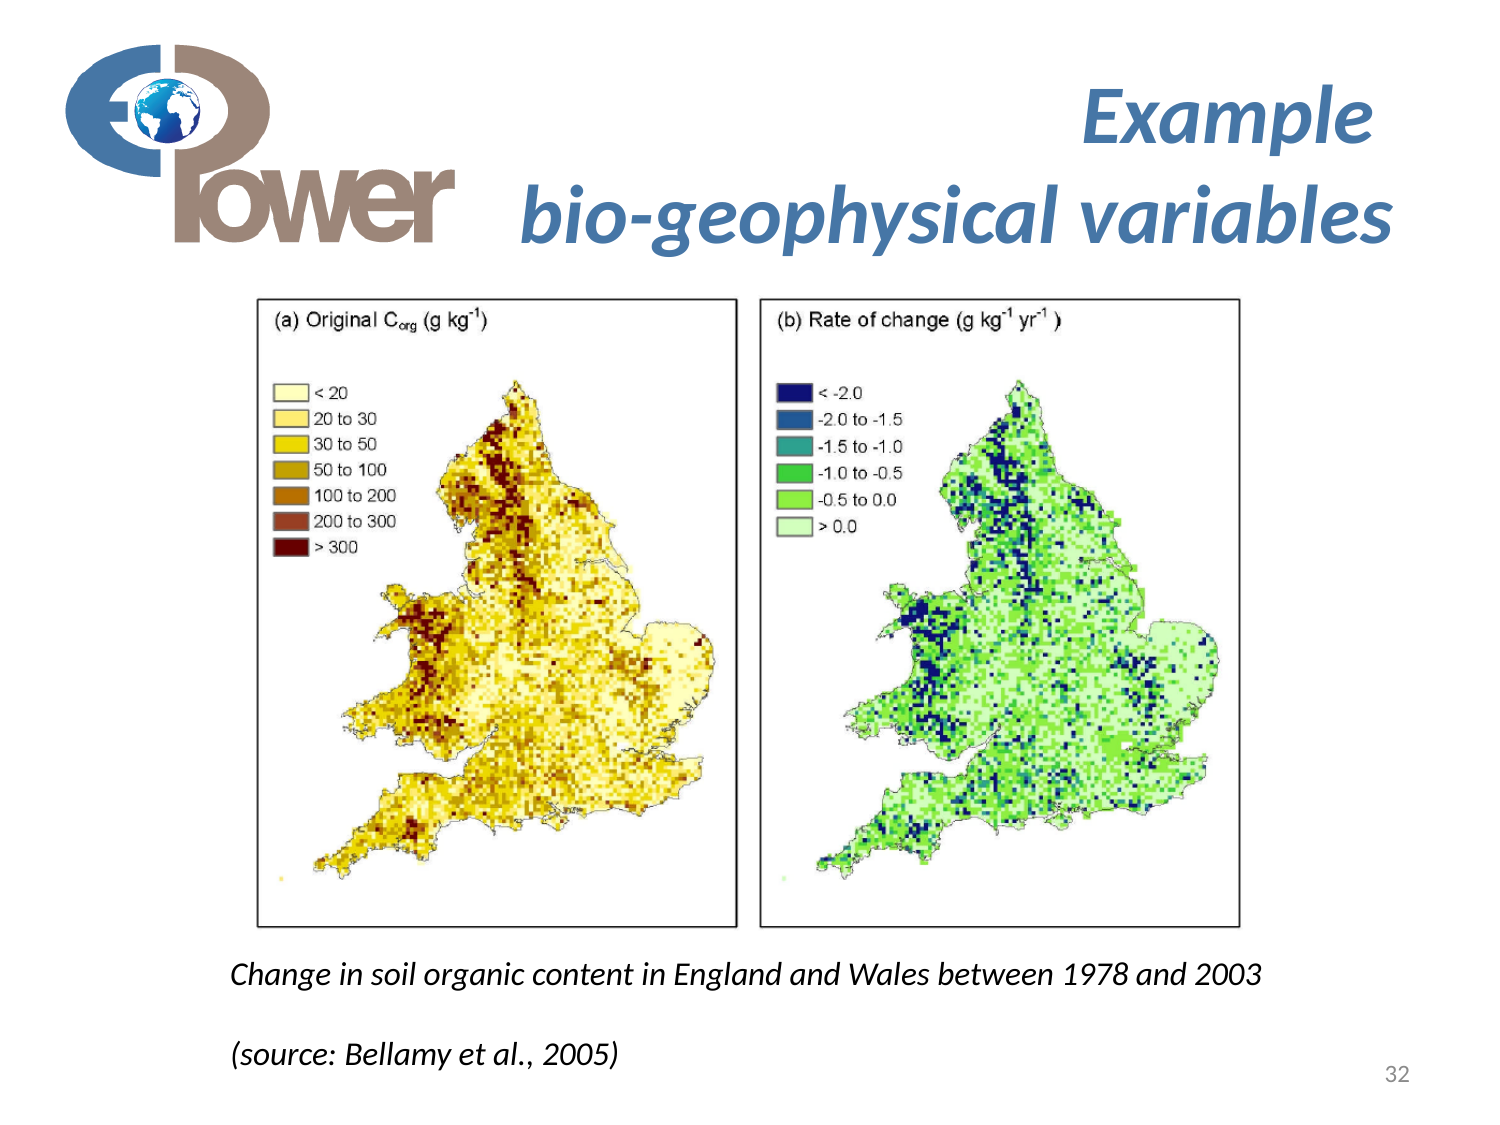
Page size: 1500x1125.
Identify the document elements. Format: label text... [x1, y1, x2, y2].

text_box Change in soil organic content in England and Wales between 1978 and 2003 (source: Bellamy et al., 2005) [215, 944, 1285, 1080]
slide_number 32 [1074, 1042, 1425, 1103]
picture [61, 41, 455, 244]
text_box Example bio-geophysical variables [61, 53, 1409, 268]
picture [250, 294, 1249, 940]
